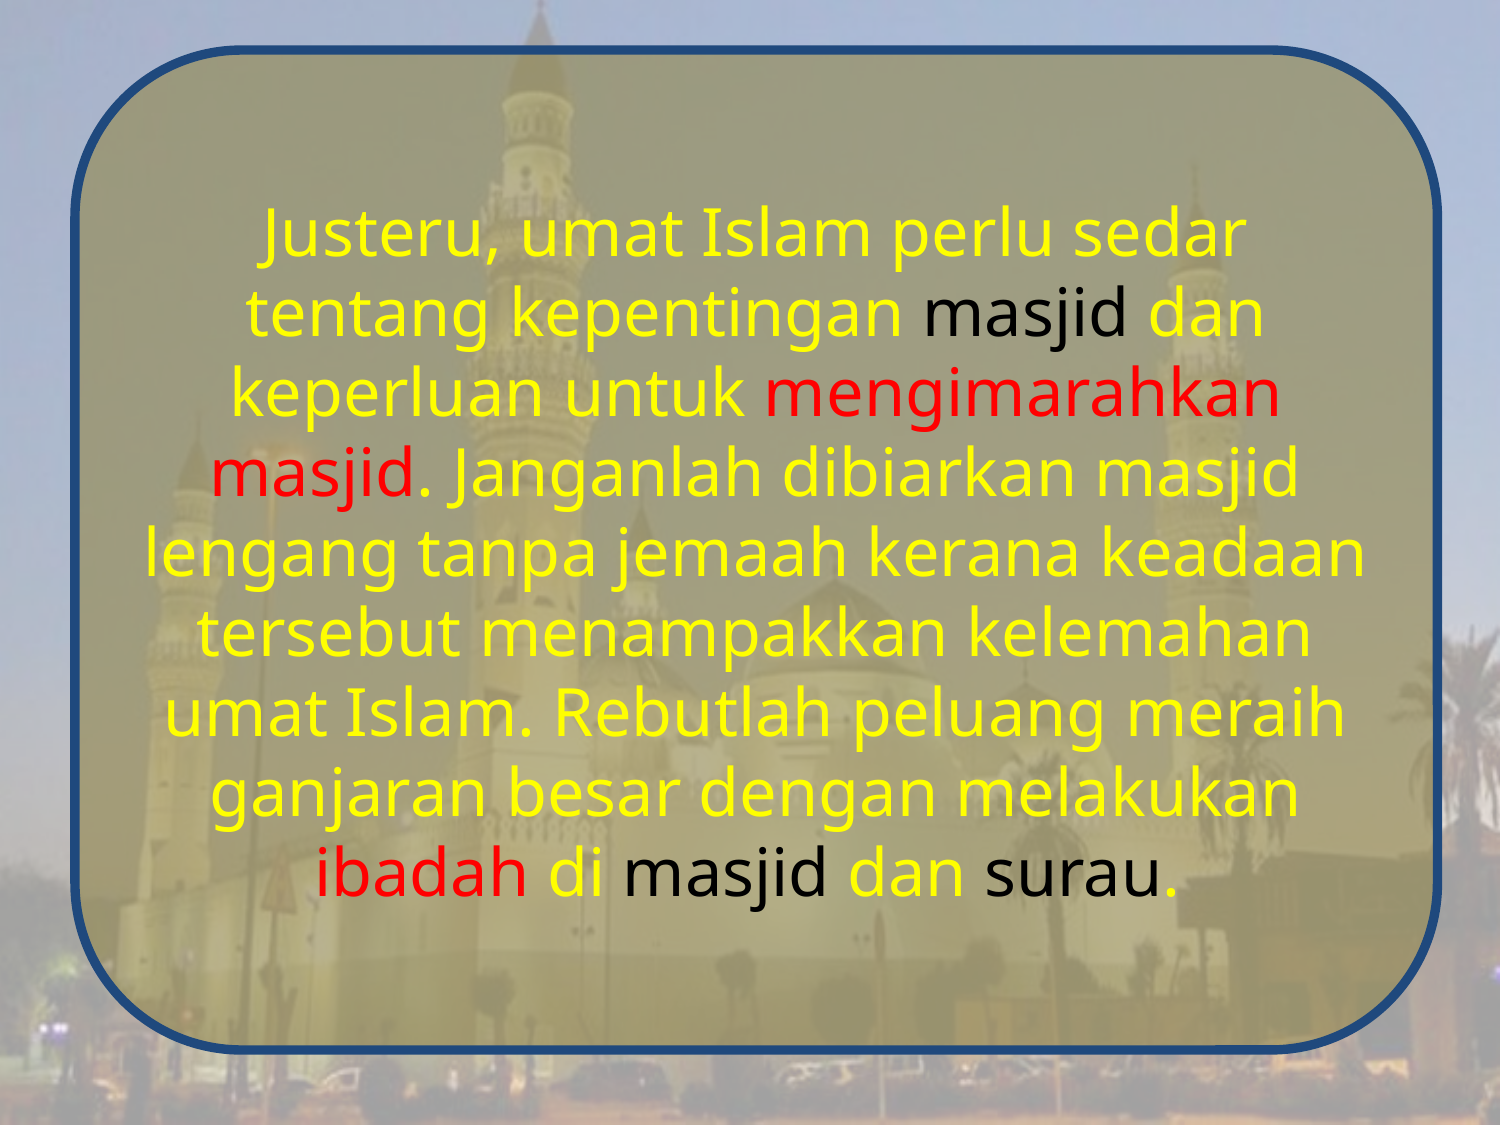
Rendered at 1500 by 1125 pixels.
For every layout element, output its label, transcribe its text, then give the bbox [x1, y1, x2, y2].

text_box Justeru, umat Islam perlu sedar tentang kepentingan masjid dan keperluan untuk mengimarahkan masjid. Janganlah dibiarkan masjid lengang tanpa jemaah kerana keadaan tersebut menampakkan kelemahan umat Islam. Rebutlah peluang meraih ganjaran besar dengan melakukan ibadah di masjid dan surau. [74, 50, 1438, 1051]
